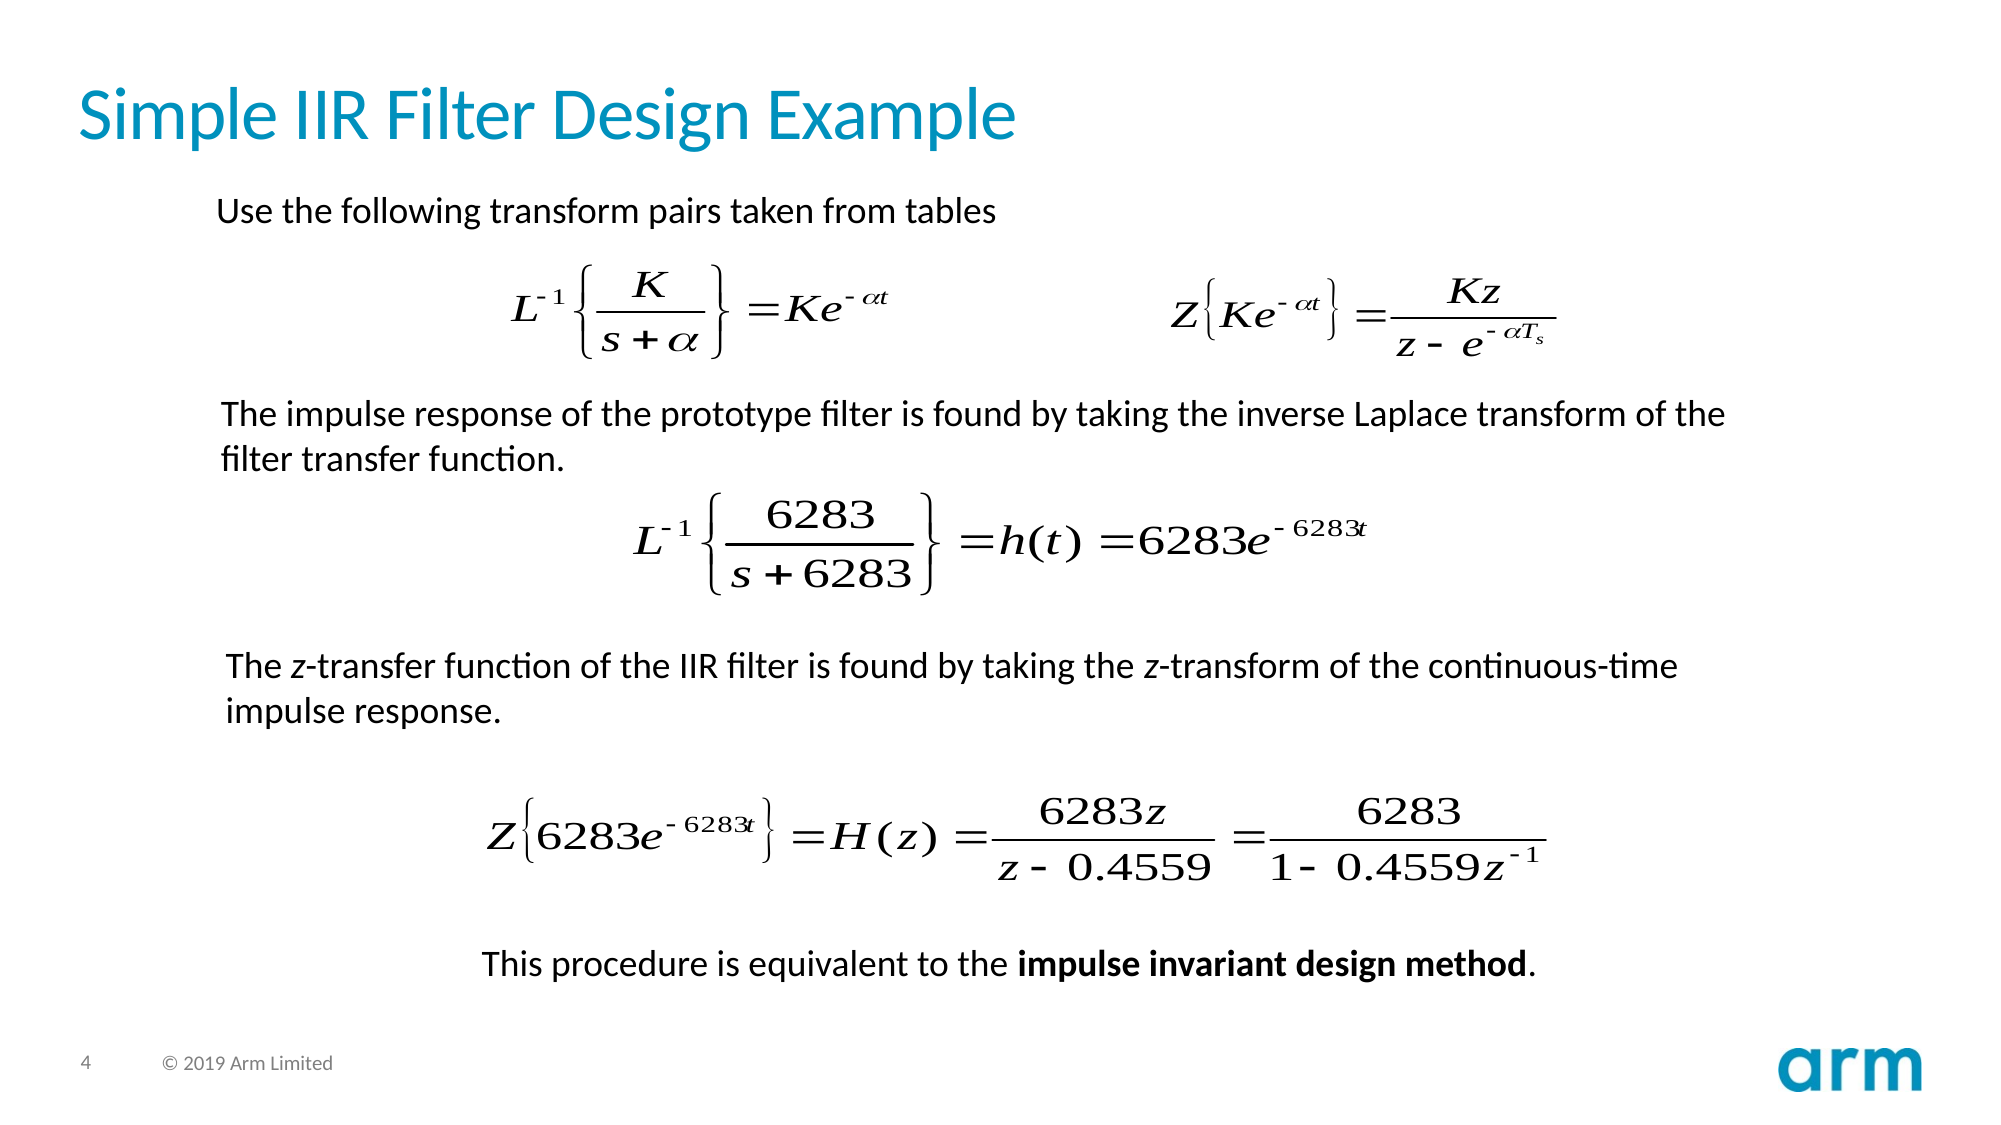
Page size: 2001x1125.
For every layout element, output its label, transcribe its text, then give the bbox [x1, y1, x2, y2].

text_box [623, 485, 1379, 604]
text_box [477, 786, 1556, 890]
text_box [501, 257, 899, 367]
picture [1803, 1048, 1922, 1092]
text_box The impulse response of the prototype filter is found by taking the inverse Laplace transform of the filter transfer function. [206, 381, 1744, 486]
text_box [1161, 267, 1566, 365]
title Simple IIR Filter Design Example [78, 78, 1922, 186]
text_box This procedure is equivalent to the impulse invariant design method. [466, 931, 1553, 991]
picture [1889, 1048, 1903, 1053]
text_box The z-transfer function of the IIR filter is found by taking the z-transform of the continuous-time impulse response. [210, 633, 1694, 738]
picture [1788, 1056, 1812, 1083]
picture [1911, 1048, 1922, 1062]
picture [1778, 1048, 1794, 1067]
text_box Use the following transform pairs taken from tables [201, 179, 1013, 239]
picture [1778, 1072, 1794, 1092]
